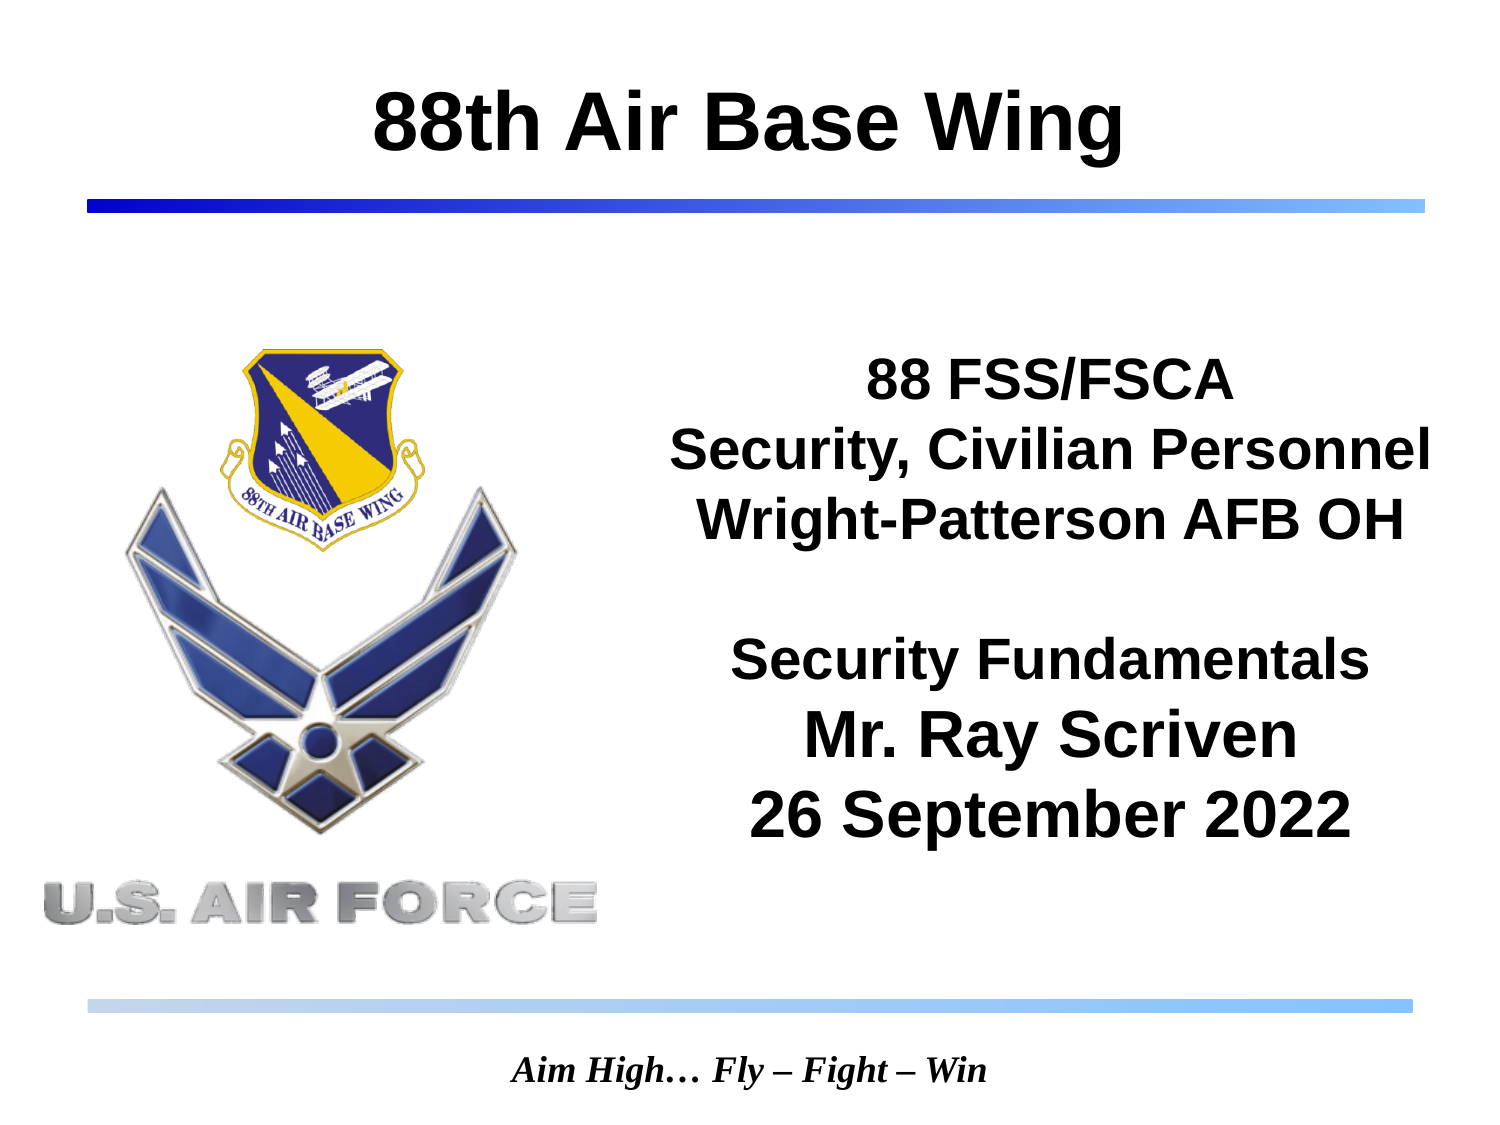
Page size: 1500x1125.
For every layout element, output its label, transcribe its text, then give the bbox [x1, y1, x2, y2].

text_box 88 FSS/FSCA Security, Civilian Personnel Wright-Patterson AFB OH Security Fundamentals Mr. Ray Scriven 26 September 2022 [640, 333, 1463, 919]
picture [44, 349, 597, 925]
